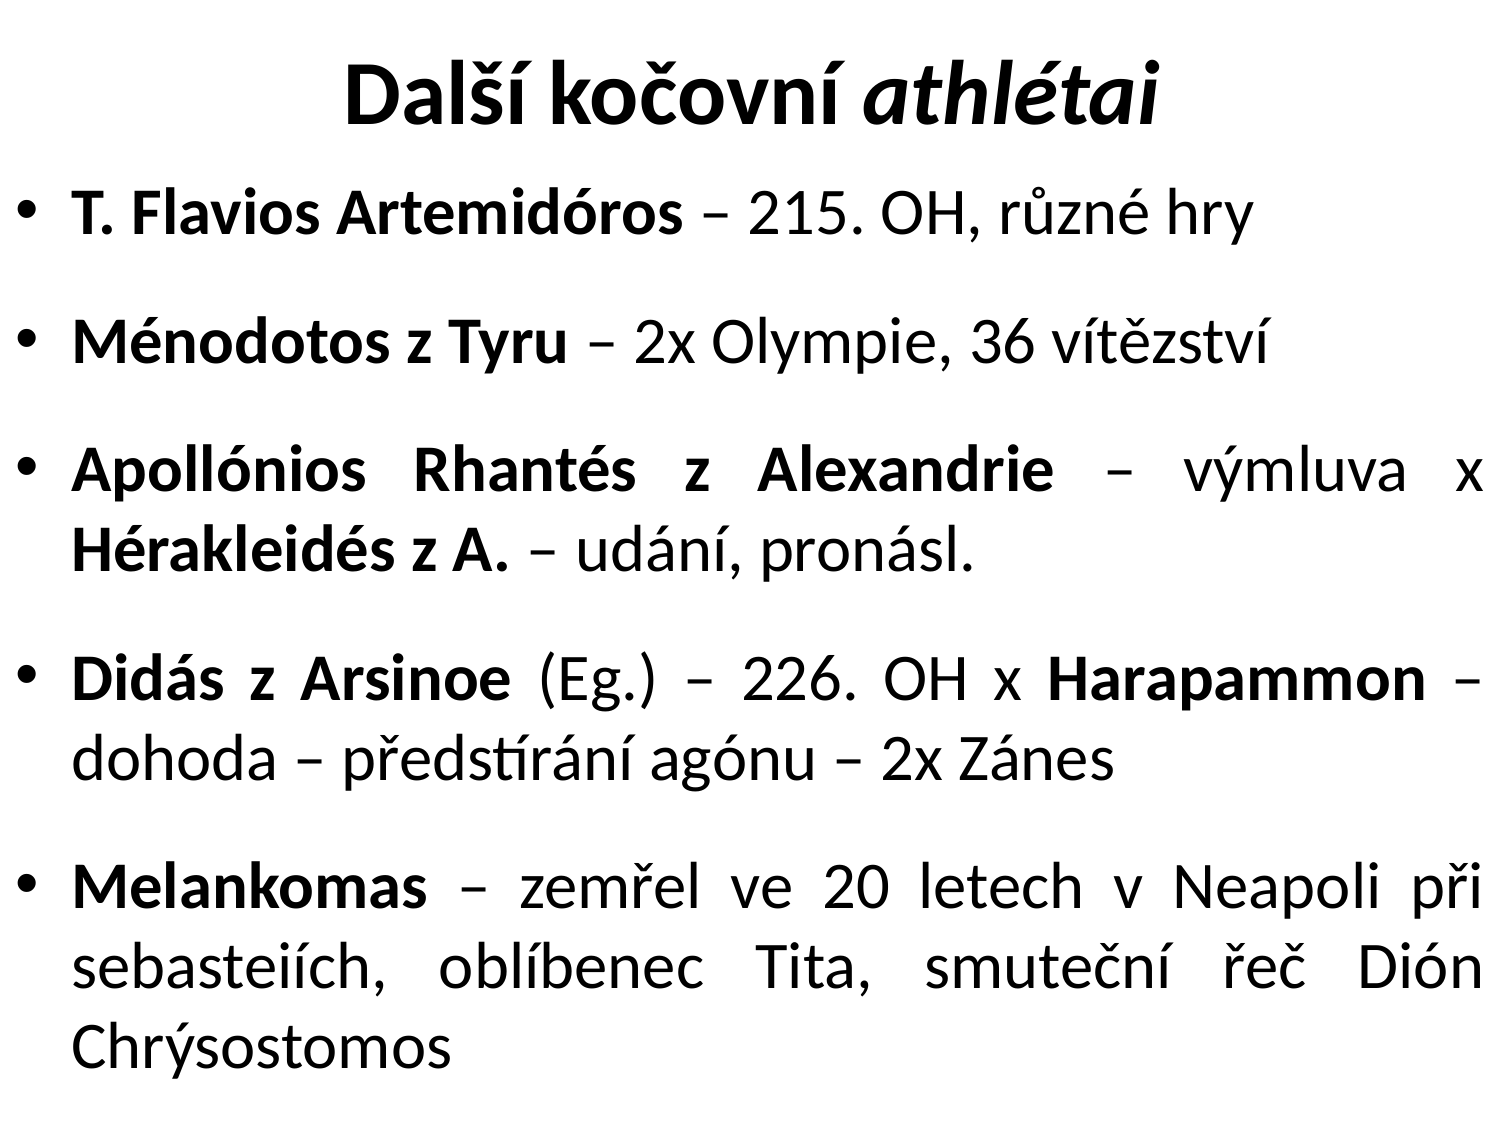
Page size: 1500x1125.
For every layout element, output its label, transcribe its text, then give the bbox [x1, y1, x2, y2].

title Další kočovní athlétai [76, 0, 1427, 160]
list T. Flavios Artemidóros – 215. OH, různé hry Ménodotos z Tyru – 2x Olympie, 36 vítězství Apollónios Rhantés z Alexandrie – výmluva x Hérakleidés z A. – udání, pronásl. Didás z Arsinoe (Eg.) – 226. OH x Harapammon – dohoda – předstírání agónu – 2x Zánes Melankomas – zemřel ve 20 letech v Neapoli při sebasteiích, oblíbenec Tita, smuteční řeč Dión Chrýsostomos [0, 160, 1500, 1125]
